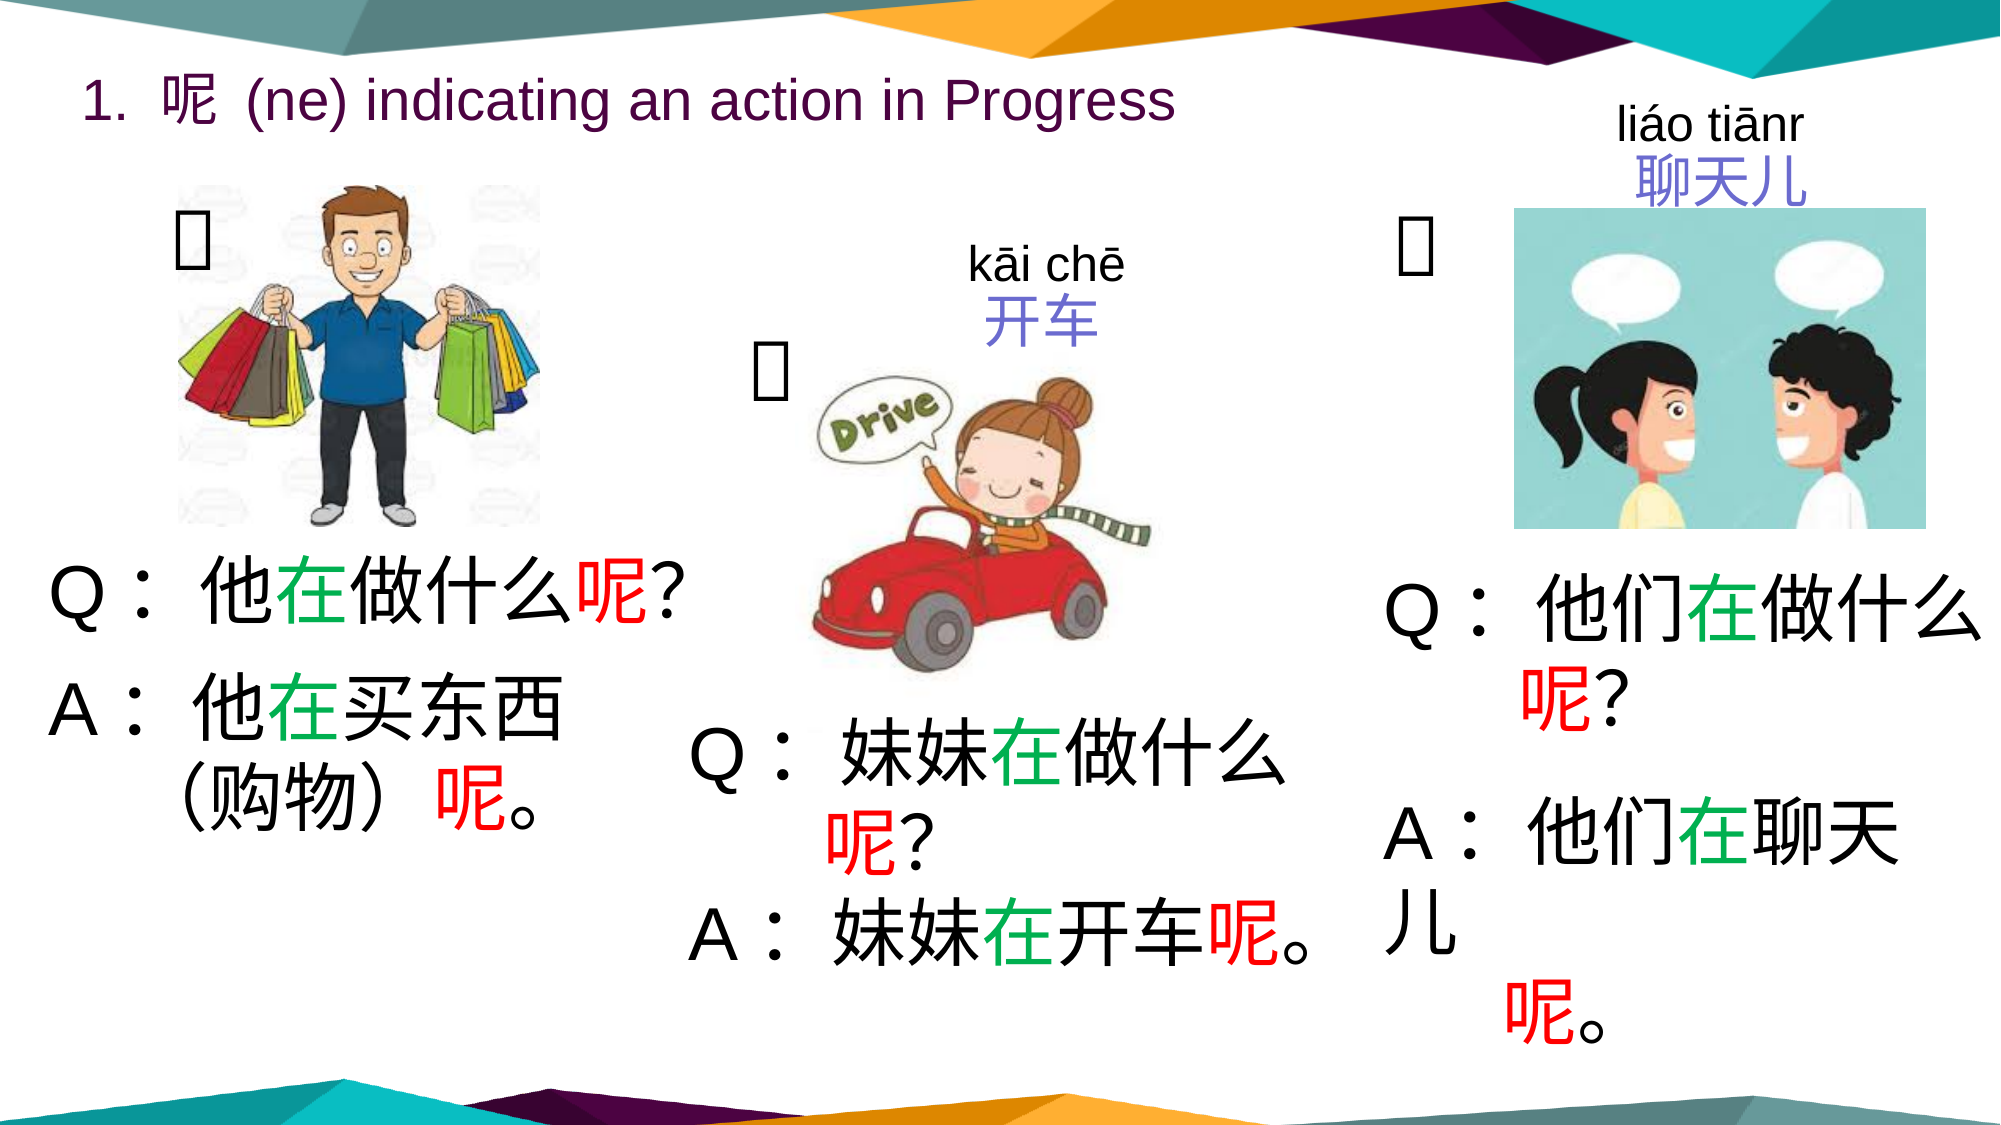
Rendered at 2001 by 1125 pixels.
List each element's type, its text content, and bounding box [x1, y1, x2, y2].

text_box Q：他在做什么呢？ [33, 536, 757, 642]
text_box  [731, 310, 850, 426]
picture [0, 1078, 2000, 1125]
text_box 开车 [969, 299, 1135, 340]
picture [795, 340, 1169, 733]
picture [1514, 208, 1926, 529]
text_box  [1376, 185, 1495, 301]
text_box liáo tiānr [1601, 84, 1860, 160]
picture [0, 0, 2000, 80]
text_box A：妹妹在开车呢。 [673, 877, 1320, 983]
text_box A：他在买东西 （购物）呢。 [33, 653, 635, 848]
text_box 1. 呢 (ne) indicating an action in Progress [66, 54, 1209, 139]
text_box Q：他们在做什么 呢？ [1368, 554, 2000, 750]
text_box Q：妹妹在做什么 呢？ [673, 698, 1305, 877]
text_box kāi chē [952, 223, 1151, 299]
picture [178, 185, 540, 527]
text_box  [153, 179, 272, 294]
text_box A：他们在聊天儿 呢。 [1368, 777, 1981, 1062]
text_box 聊天儿 [1619, 160, 1853, 208]
